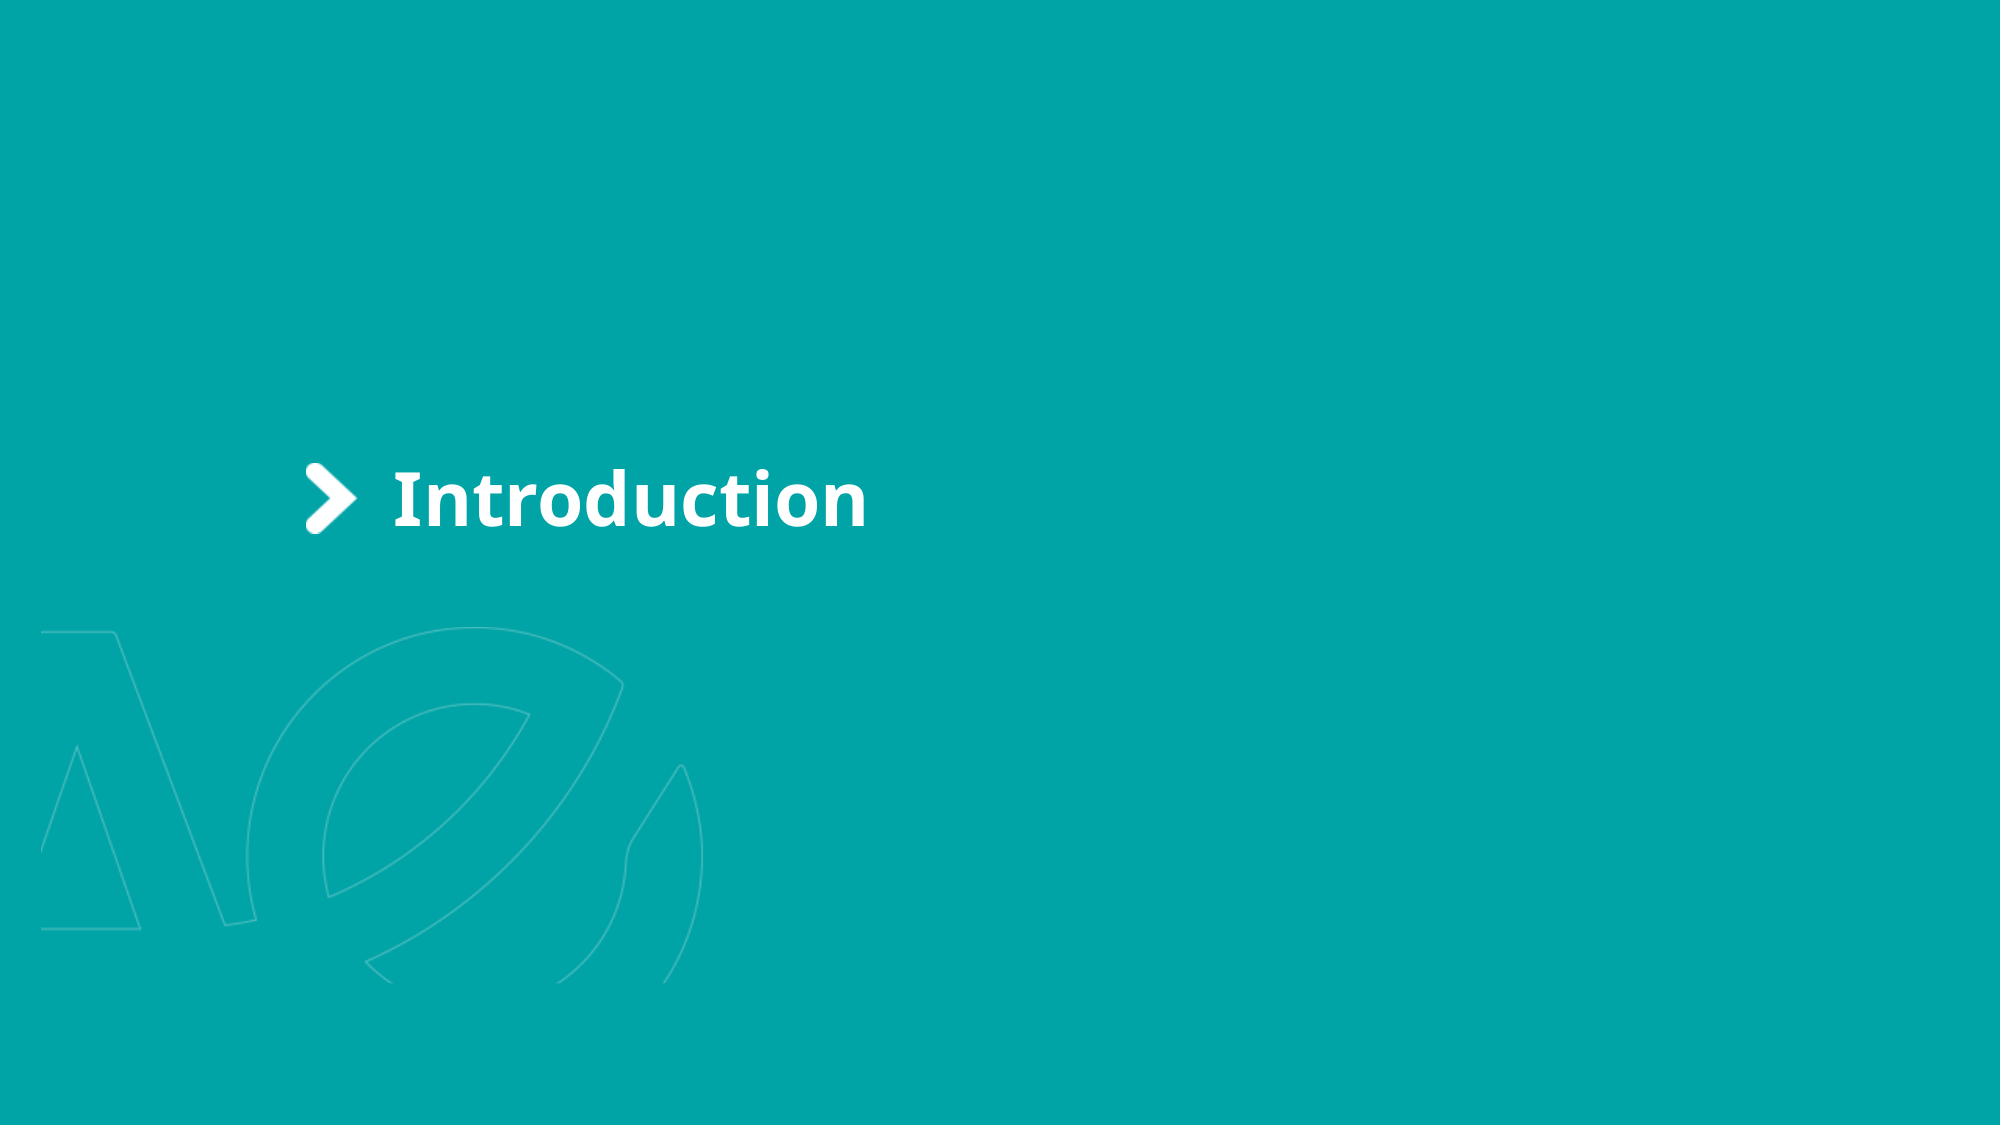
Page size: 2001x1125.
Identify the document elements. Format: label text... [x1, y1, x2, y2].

picture [41, 627, 711, 983]
picture [306, 463, 359, 534]
title Introduction [394, 453, 1894, 628]
